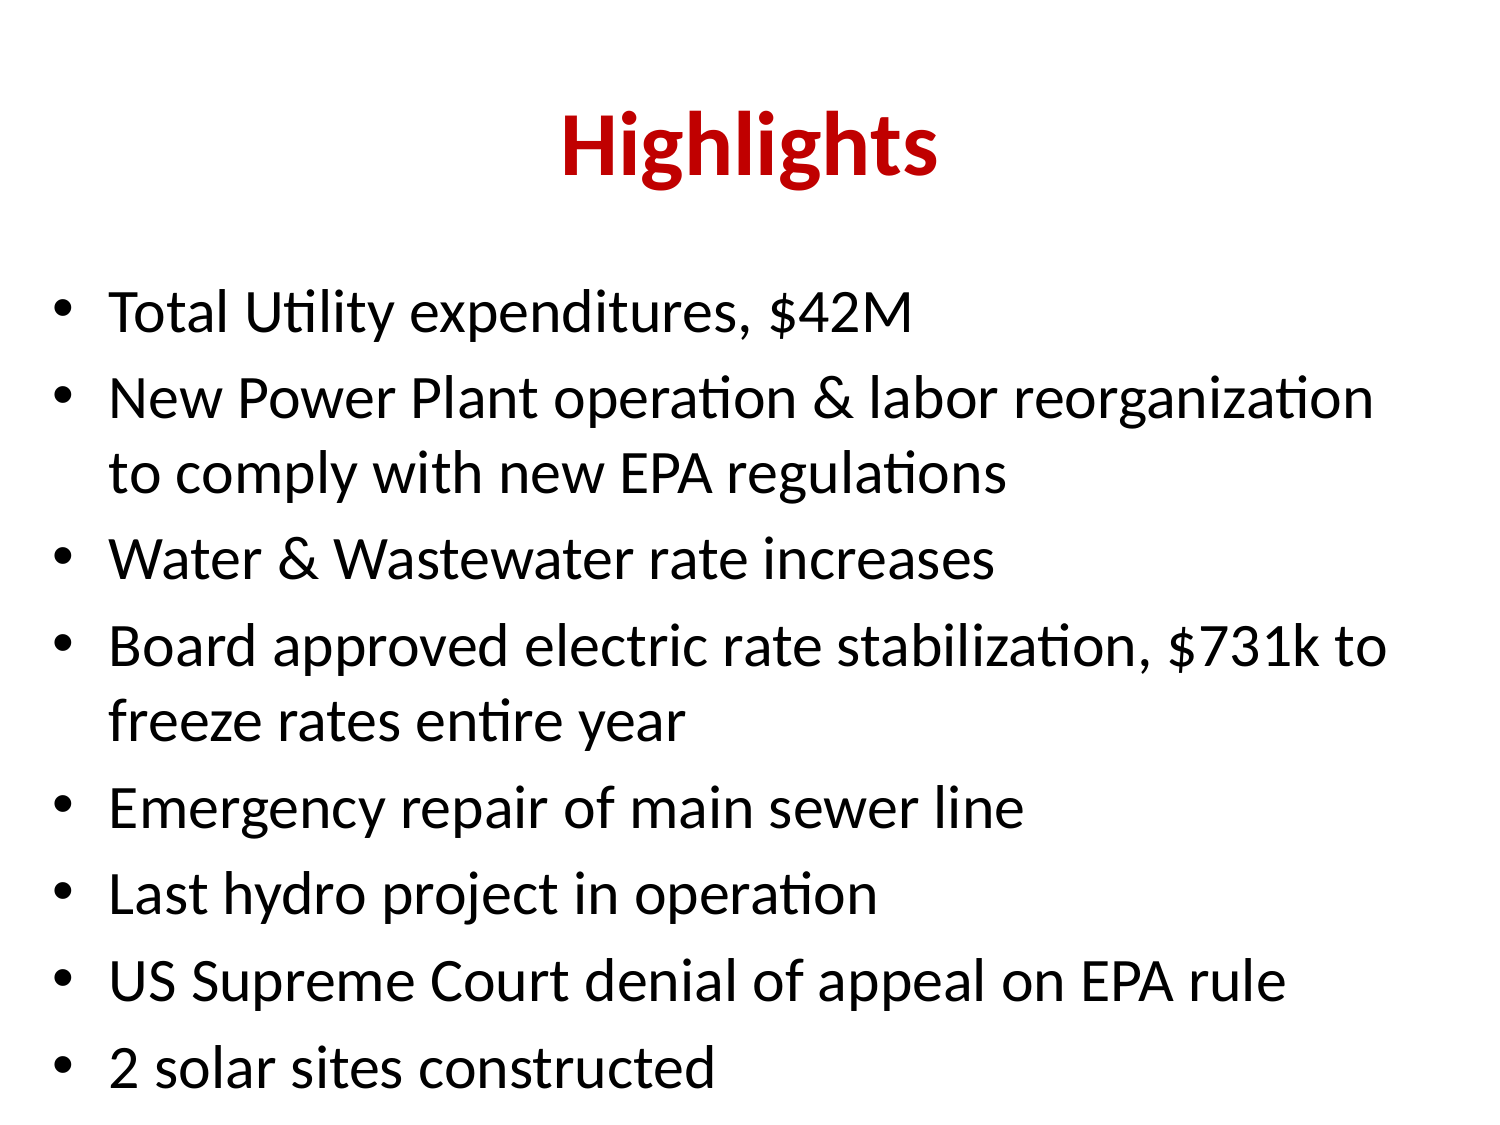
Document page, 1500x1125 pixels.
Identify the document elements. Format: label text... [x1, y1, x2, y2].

title Highlights [75, 45, 1425, 233]
list Total Utility expenditures, $42M New Power Plant operation & labor reorganization to comply with new EPA regulations Water & Wastewater rate increases Board approved electric rate stabilization, $731k to freeze rates entire year Emergency repair of main sewer line Last hydro project in operation US Supreme Court denial of appeal on EPA rule 2 solar sites constructed [37, 262, 1450, 1125]
